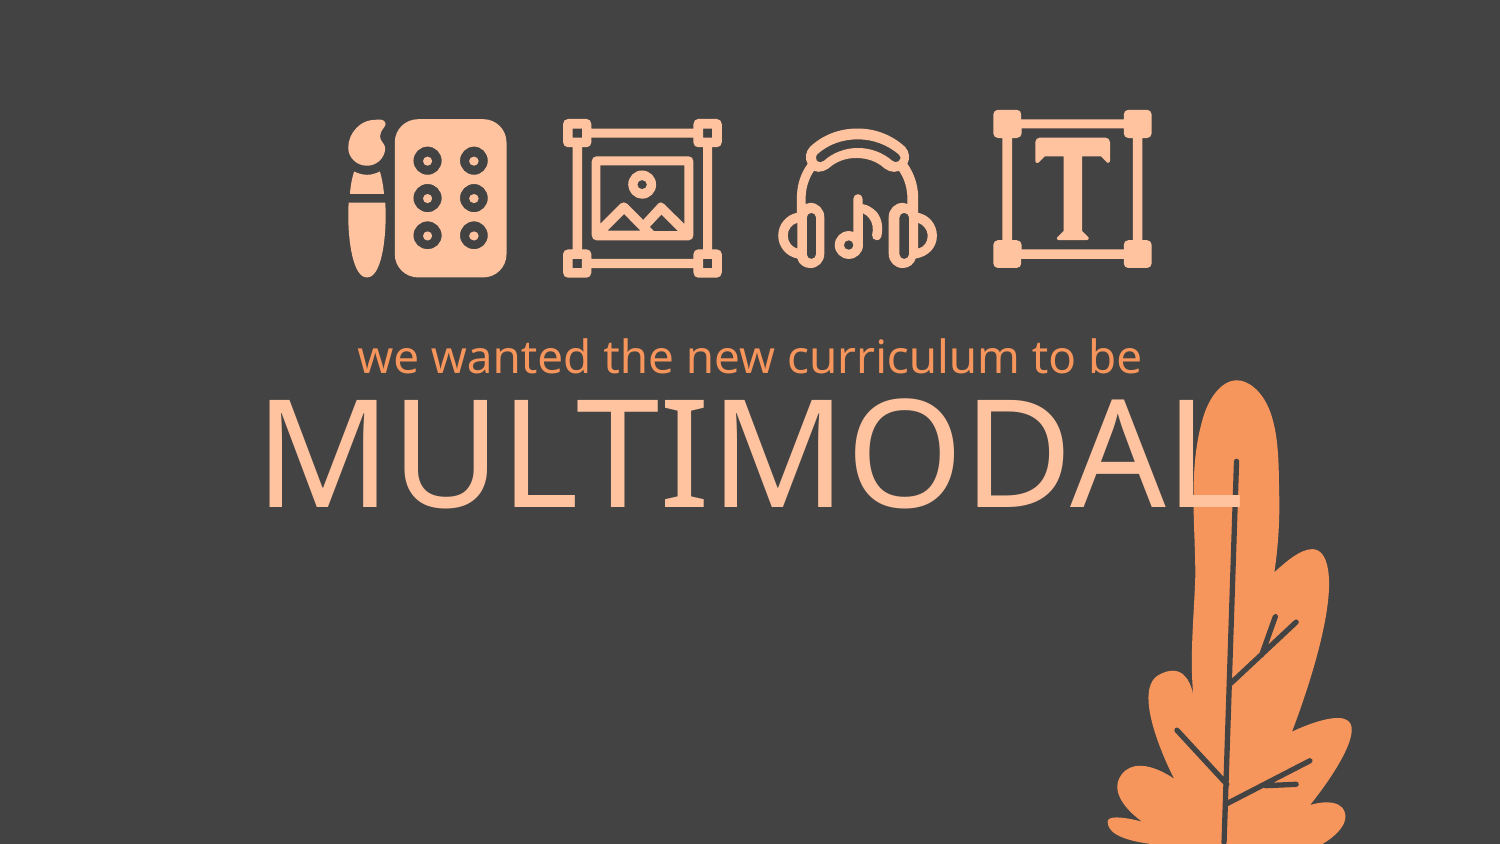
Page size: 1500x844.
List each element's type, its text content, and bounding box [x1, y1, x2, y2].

title MULTIMODAL [167, 438, 1099, 538]
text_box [777, 128, 938, 269]
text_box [347, 118, 507, 278]
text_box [1104, 379, 1355, 844]
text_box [562, 118, 722, 278]
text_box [993, 109, 1152, 269]
subtitle we wanted the new curriculum to be [305, 327, 1195, 438]
